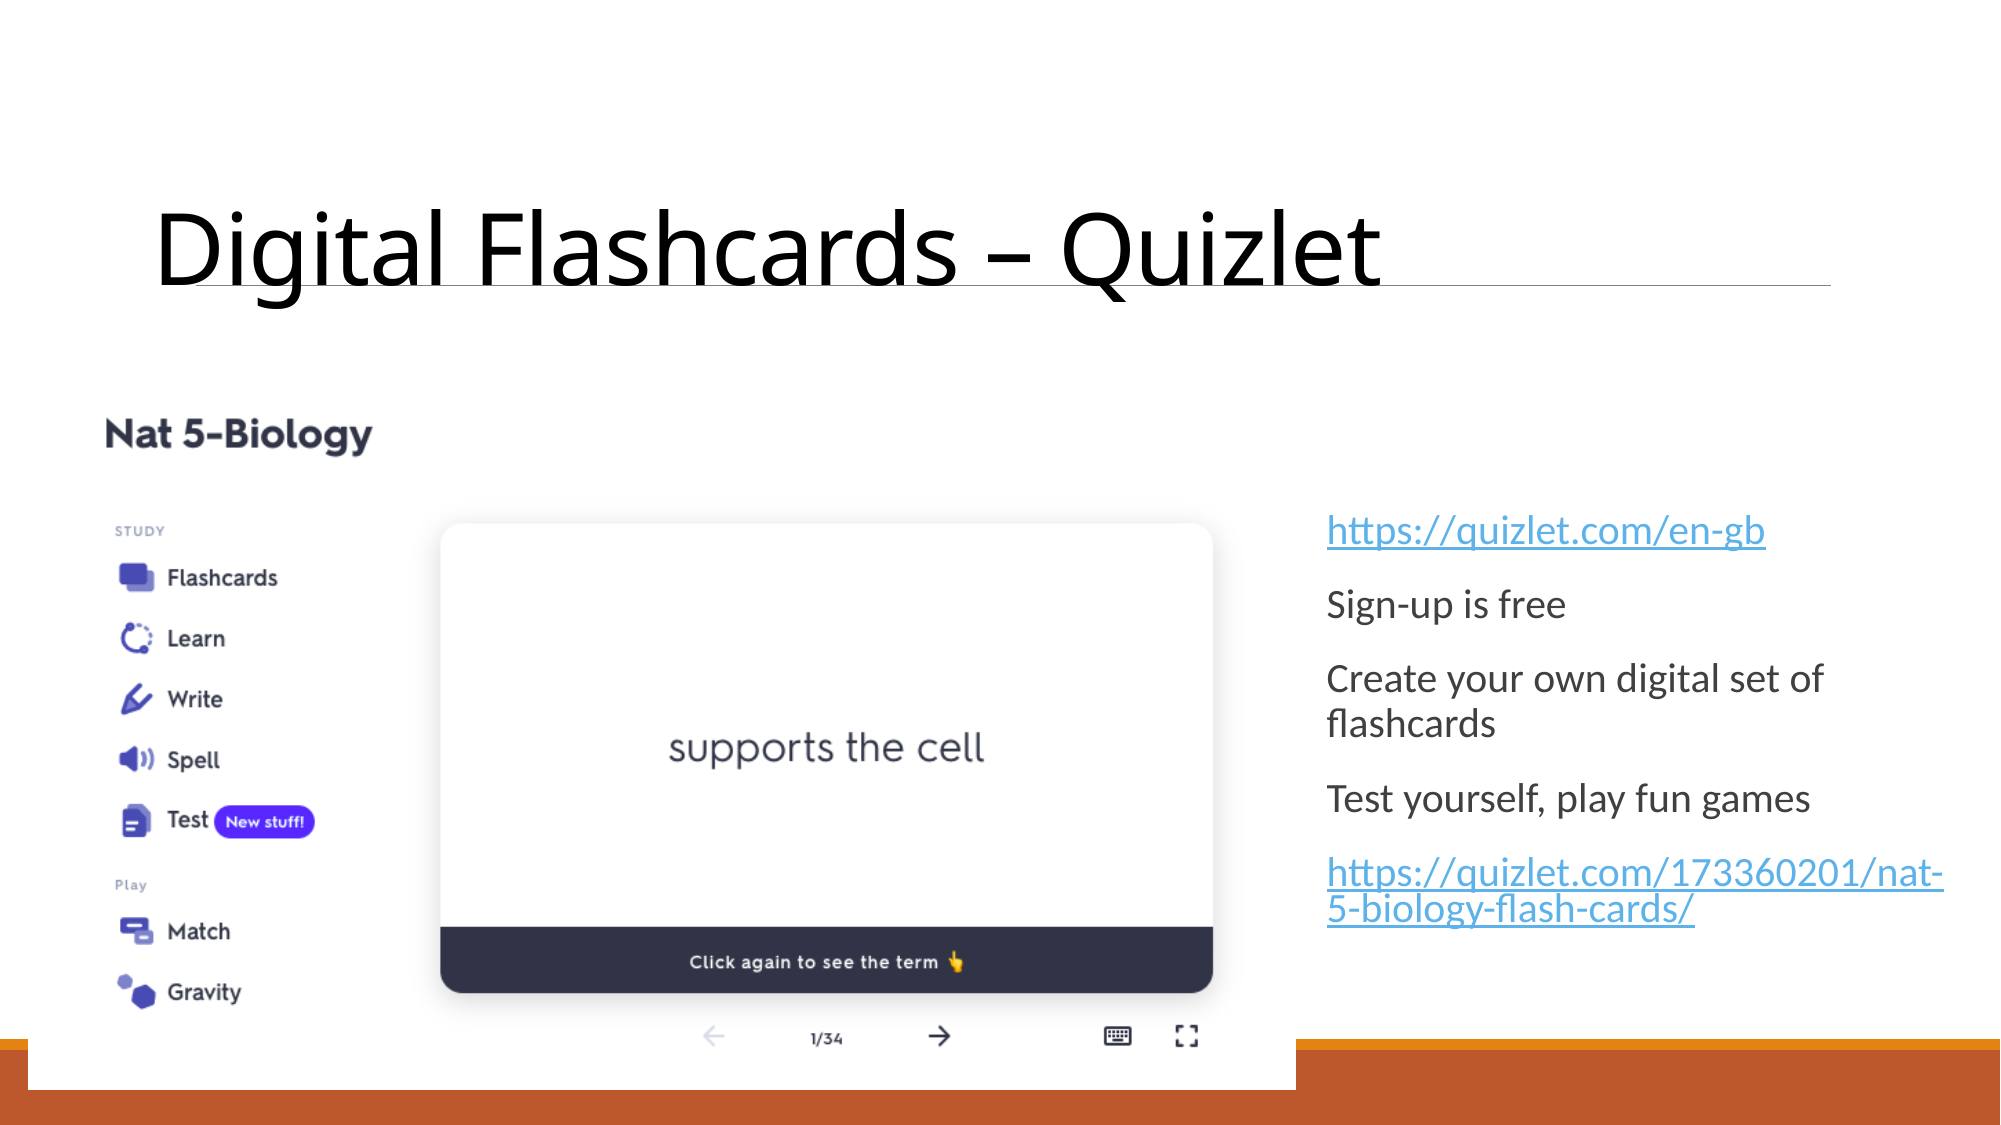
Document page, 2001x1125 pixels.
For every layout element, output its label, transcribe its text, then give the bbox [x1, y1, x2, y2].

title Digital Flashcards – Quizlet [137, 96, 1863, 314]
list https://quizlet.com/en-gb Sign-up is free Create your own digital set of flashcards Test yourself, play fun games https://quizlet.com/173360201/nat-5-biology-flash-cards/ [1303, 438, 1976, 1040]
picture [27, 387, 1297, 1090]
